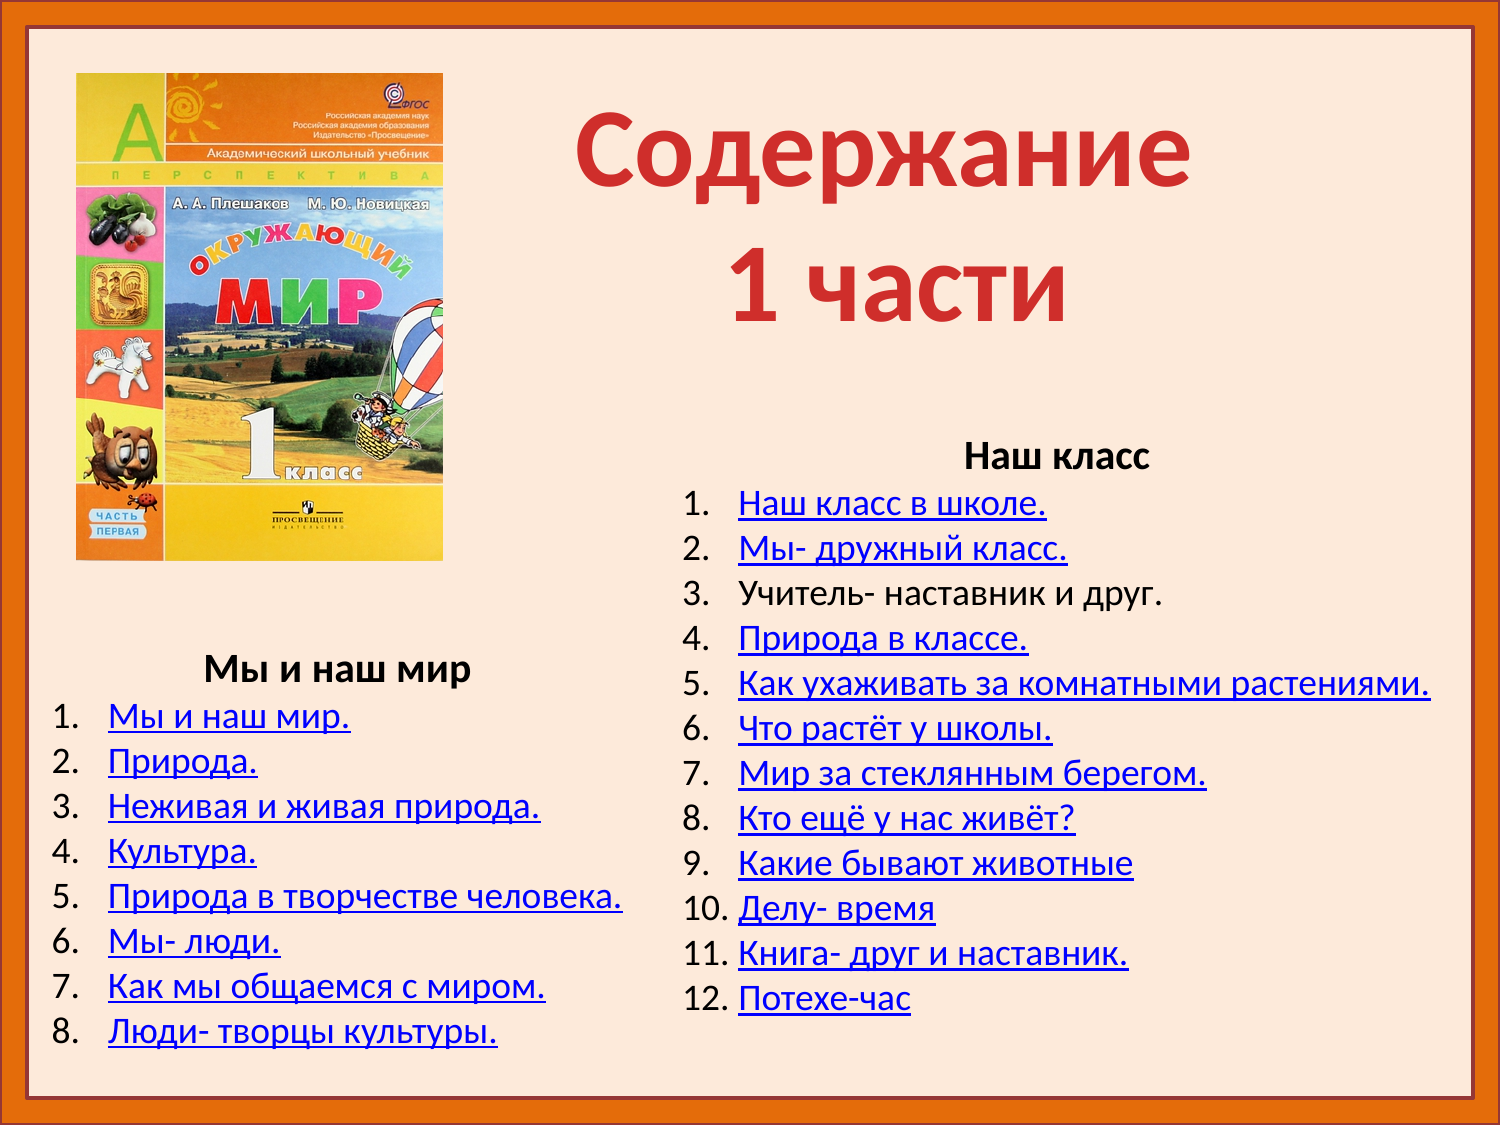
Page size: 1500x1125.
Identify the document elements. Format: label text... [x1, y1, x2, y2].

text_box [0, 0, 1500, 1125]
text_box Содержание 1 части [560, 66, 1234, 352]
text_box Мы и наш мир Мы и наш мир. Природа. Неживая и живая природа. Культура. Природа в творчестве человека. Мы- люди. Как мы общаемся с миром. Люди- творцы культуры. [36, 633, 638, 1059]
picture [76, 73, 444, 561]
text_box Наш класс Наш класс в школе. Мы- дружный класс. Учитель- наставник и друг. Природа в классе. Как ухаживать за комнатными растениями. Что растёт у школы. Мир за стеклянным берегом. Кто ещё у нас живёт? Какие бывают животные Делу- время Книга- друг и наставник. Потехе-час [667, 420, 1447, 1026]
